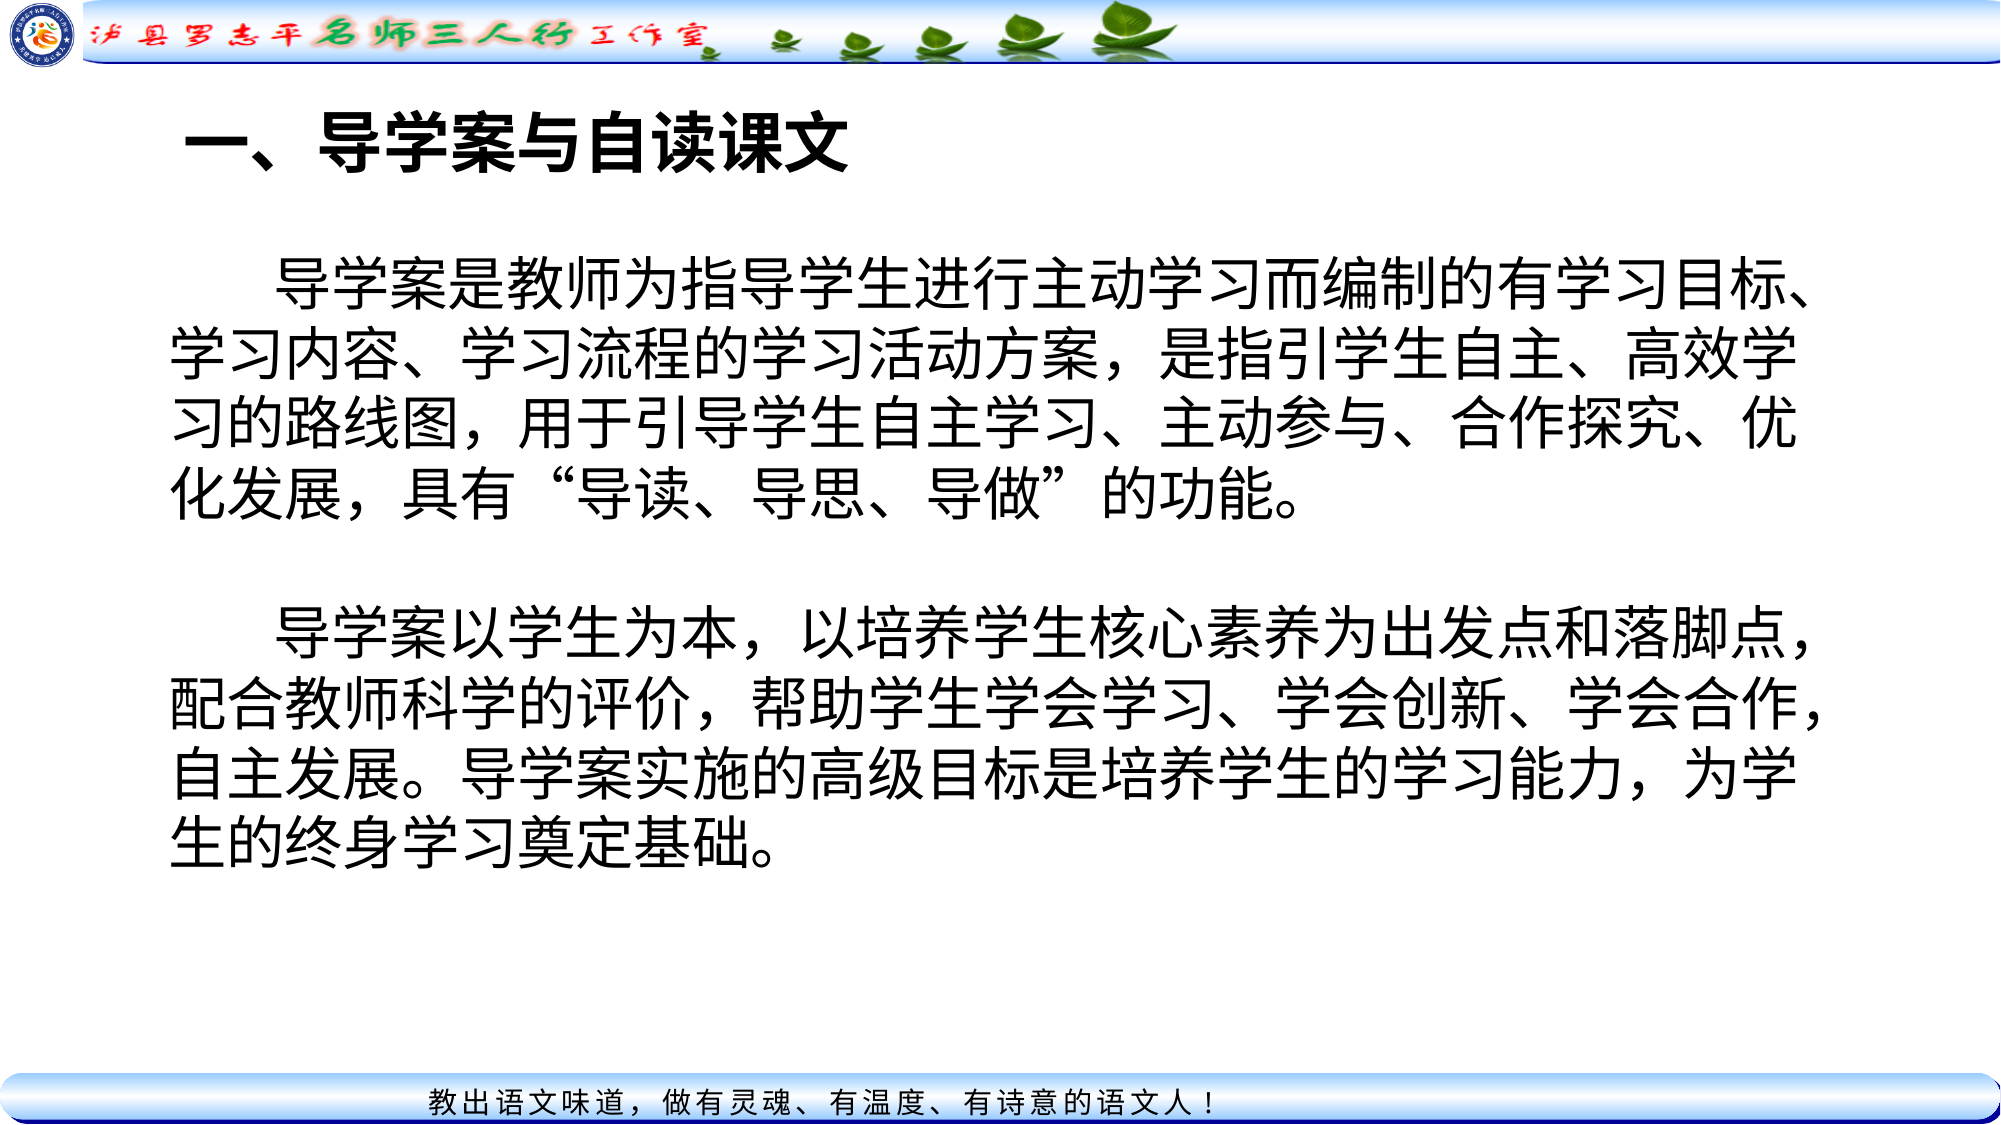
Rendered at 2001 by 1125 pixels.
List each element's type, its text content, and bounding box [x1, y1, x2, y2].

text_box 一、导学案与自读课文 [168, 93, 918, 189]
picture [83, 0, 2001, 64]
picture [9, 2, 75, 68]
text_box 导学案是教师为指导学生进行主动学习而编制的有学习目标、学习内容、学习流程的学习活动方案，是指引学生自主、高效学习的路线图，用于引导学生自主学习、主动参与、合作探究、优化发展，具有“导读、导思、导做”的功能。 导学案以学生为本，以培养学生核心素养为出发点和落脚点，配合教师科学的评价，帮助学生学会学习、学会创新、学会合作，自主发展。导学案实施的高级目标是培养学生的学习能力，为学生的终身学习奠定基础。 [153, 239, 1854, 884]
